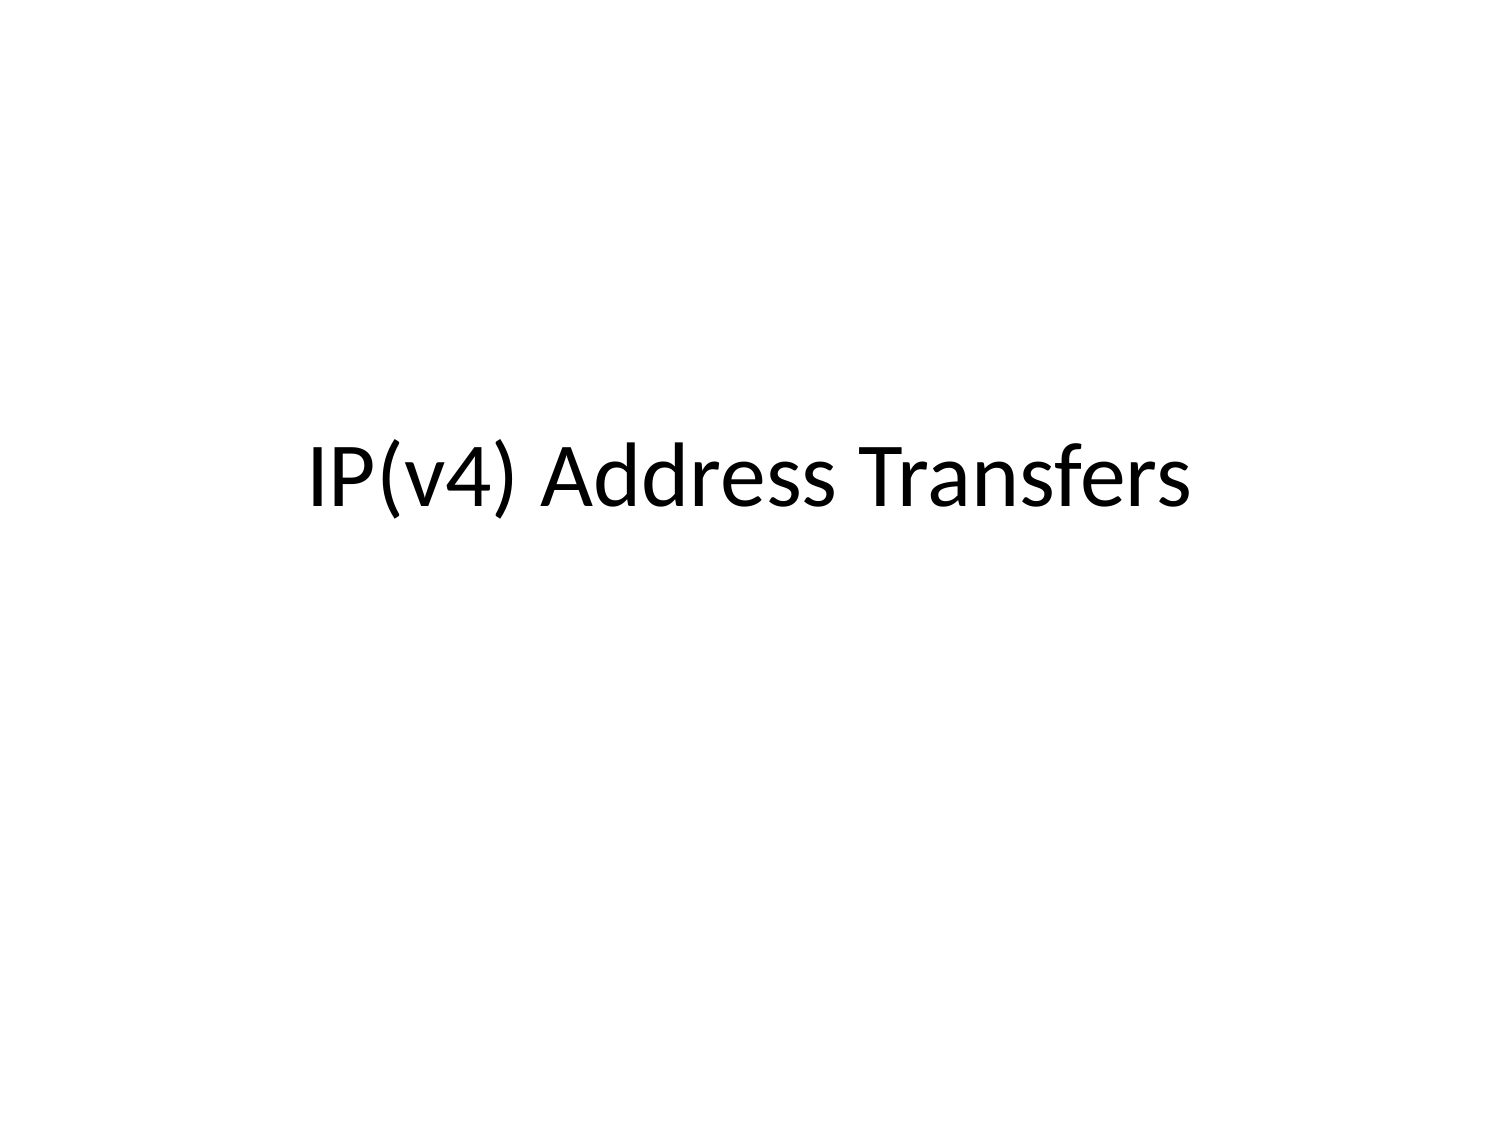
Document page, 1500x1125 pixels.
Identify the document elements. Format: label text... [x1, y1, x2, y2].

title IP(v4) Address Transfers [112, 349, 1388, 591]
